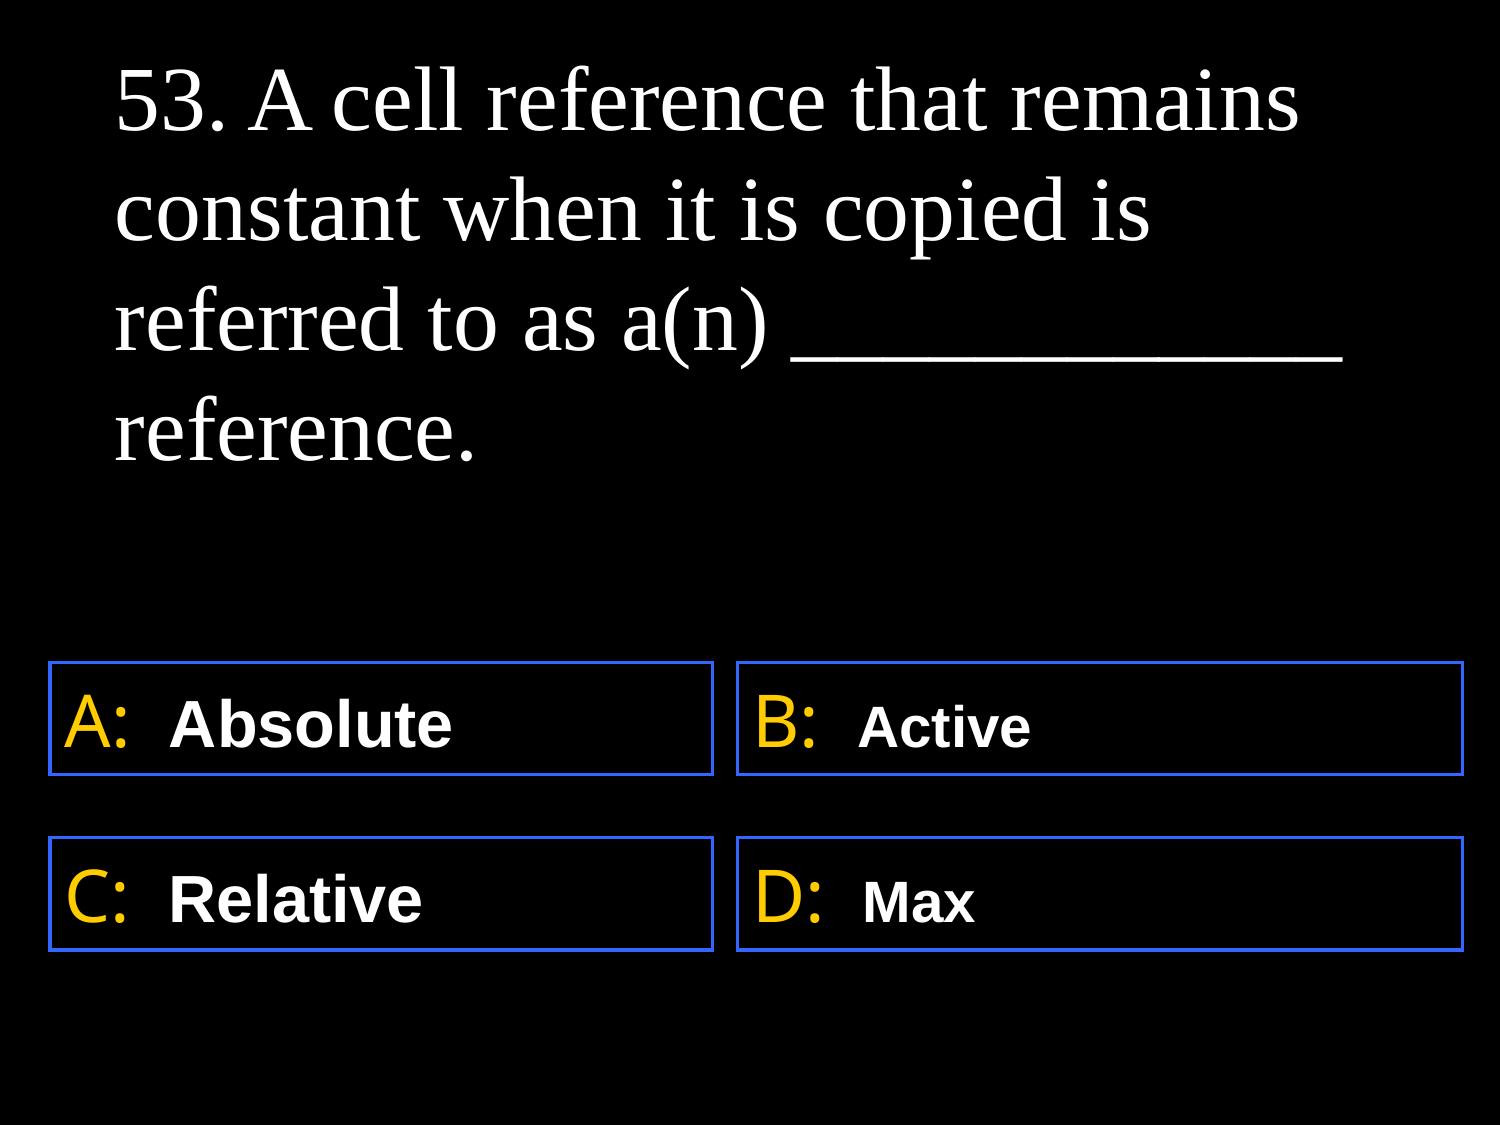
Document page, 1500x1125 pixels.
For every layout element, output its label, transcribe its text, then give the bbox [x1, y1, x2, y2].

text_box A: Absolute [49, 662, 713, 775]
text_box C: Relative [49, 837, 713, 950]
text_box D: Max [737, 837, 1463, 950]
text_box B: Active [737, 662, 1463, 775]
title 53. A cell reference that remains constant when it is copied is referred to as a(n) ____________ reference. [99, 49, 1376, 338]
